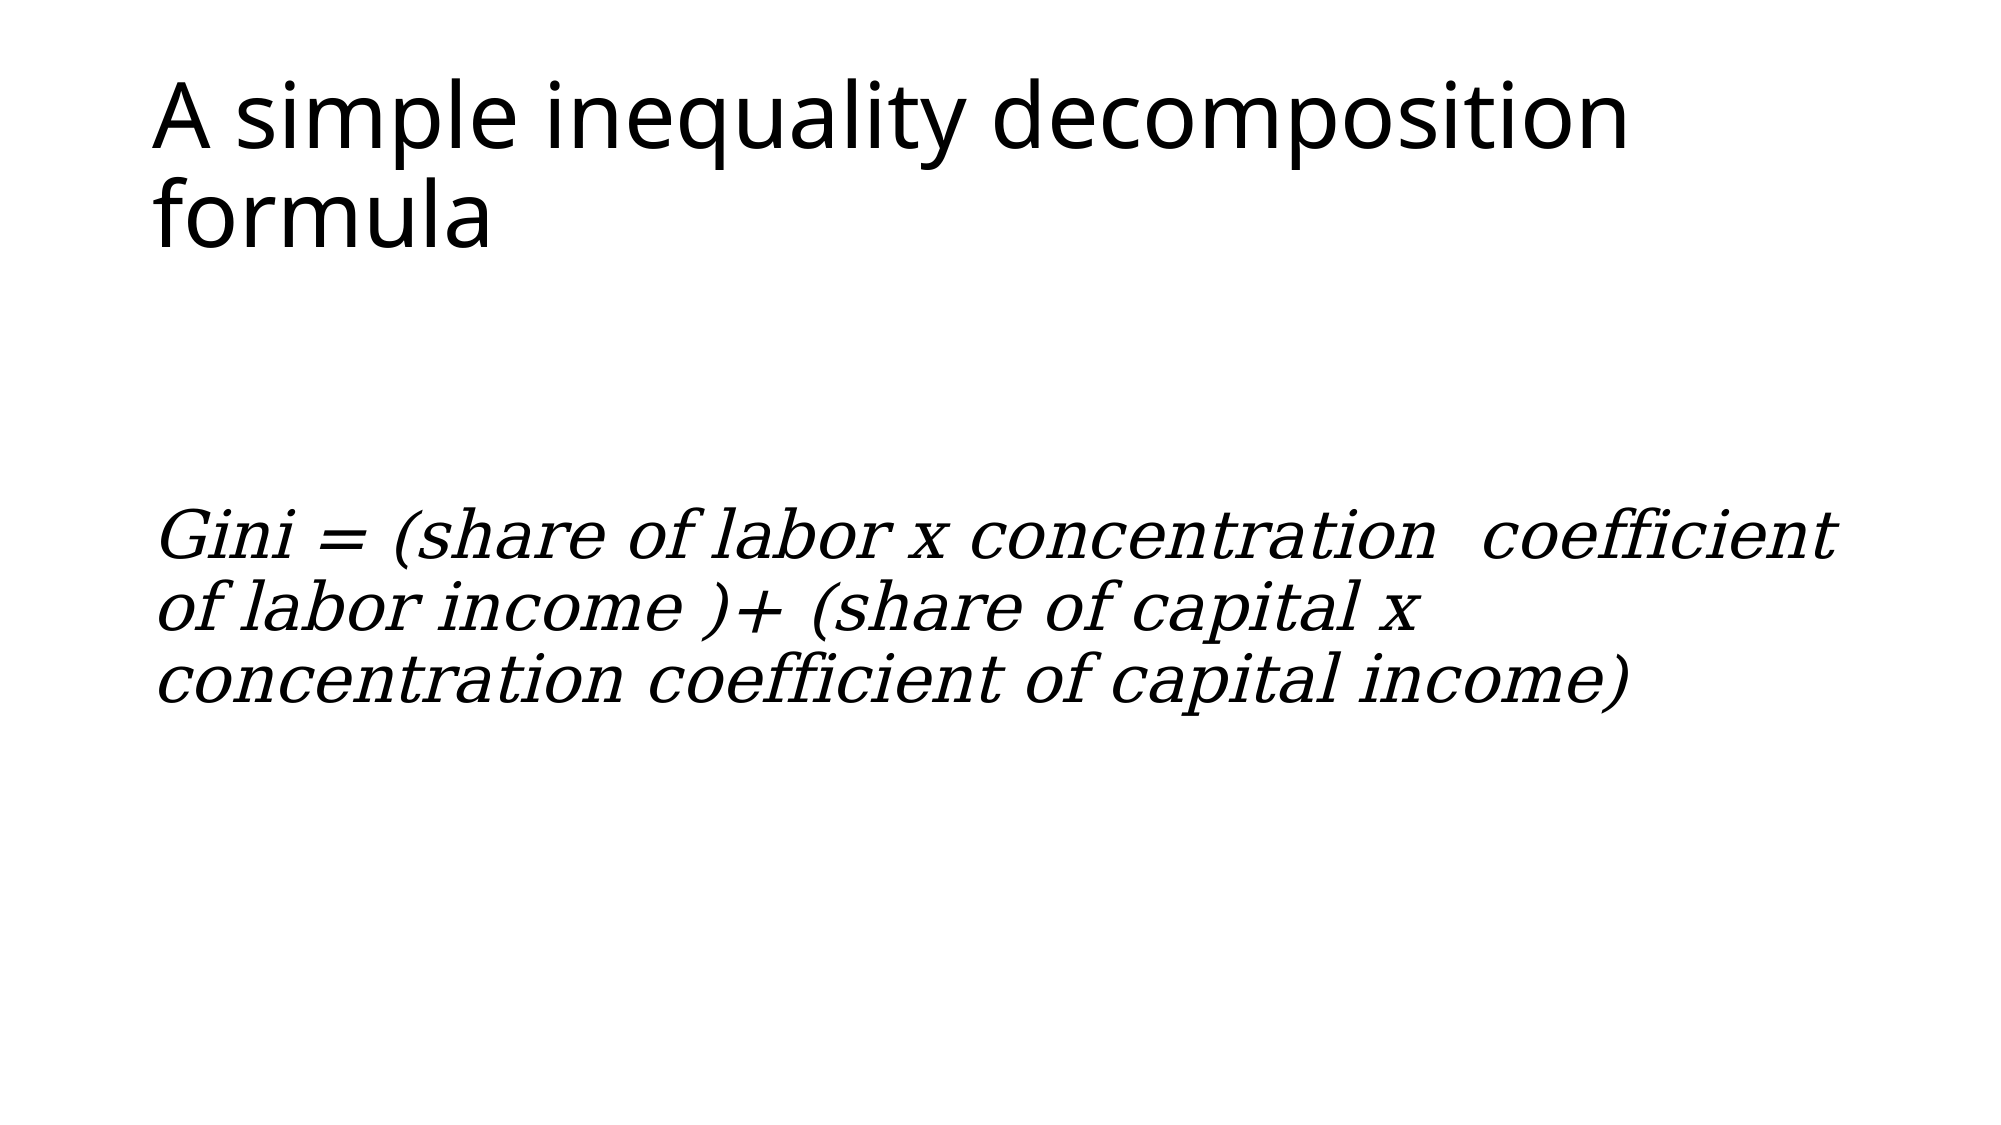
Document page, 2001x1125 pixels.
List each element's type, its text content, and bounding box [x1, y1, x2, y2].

title A simple inequality decomposition formula [137, 59, 1863, 278]
